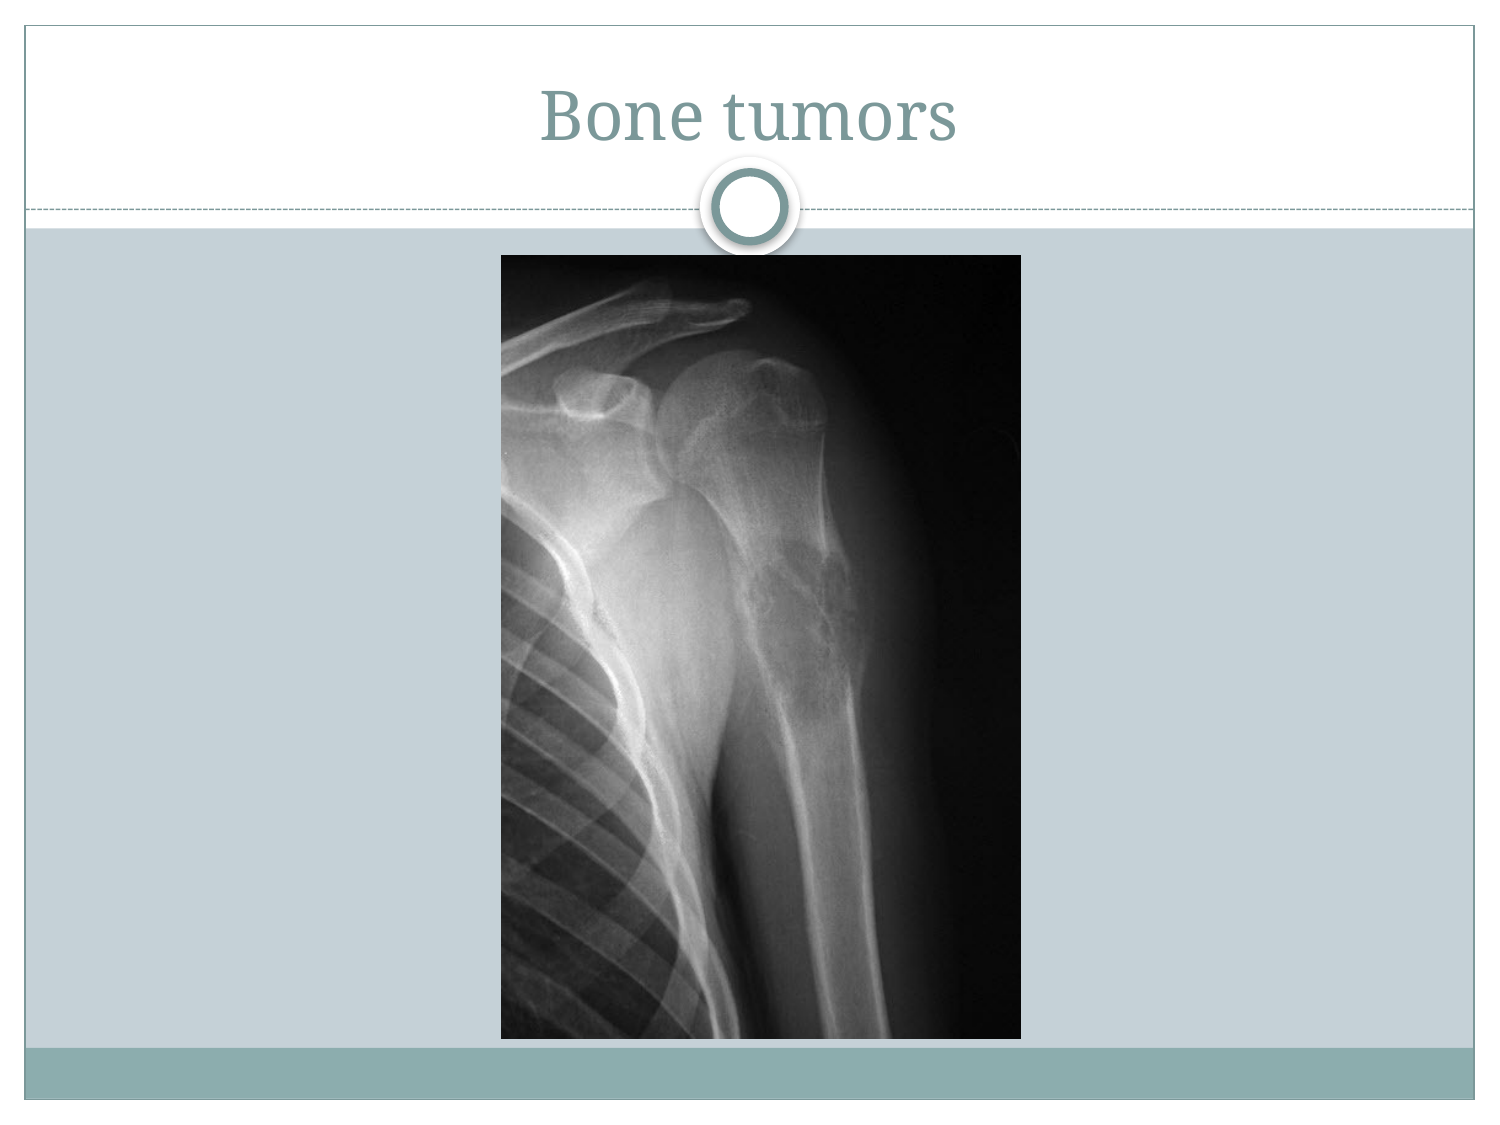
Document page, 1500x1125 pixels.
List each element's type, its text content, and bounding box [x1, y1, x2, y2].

picture [501, 255, 1021, 1039]
title Bone tumors [49, 37, 1450, 162]
